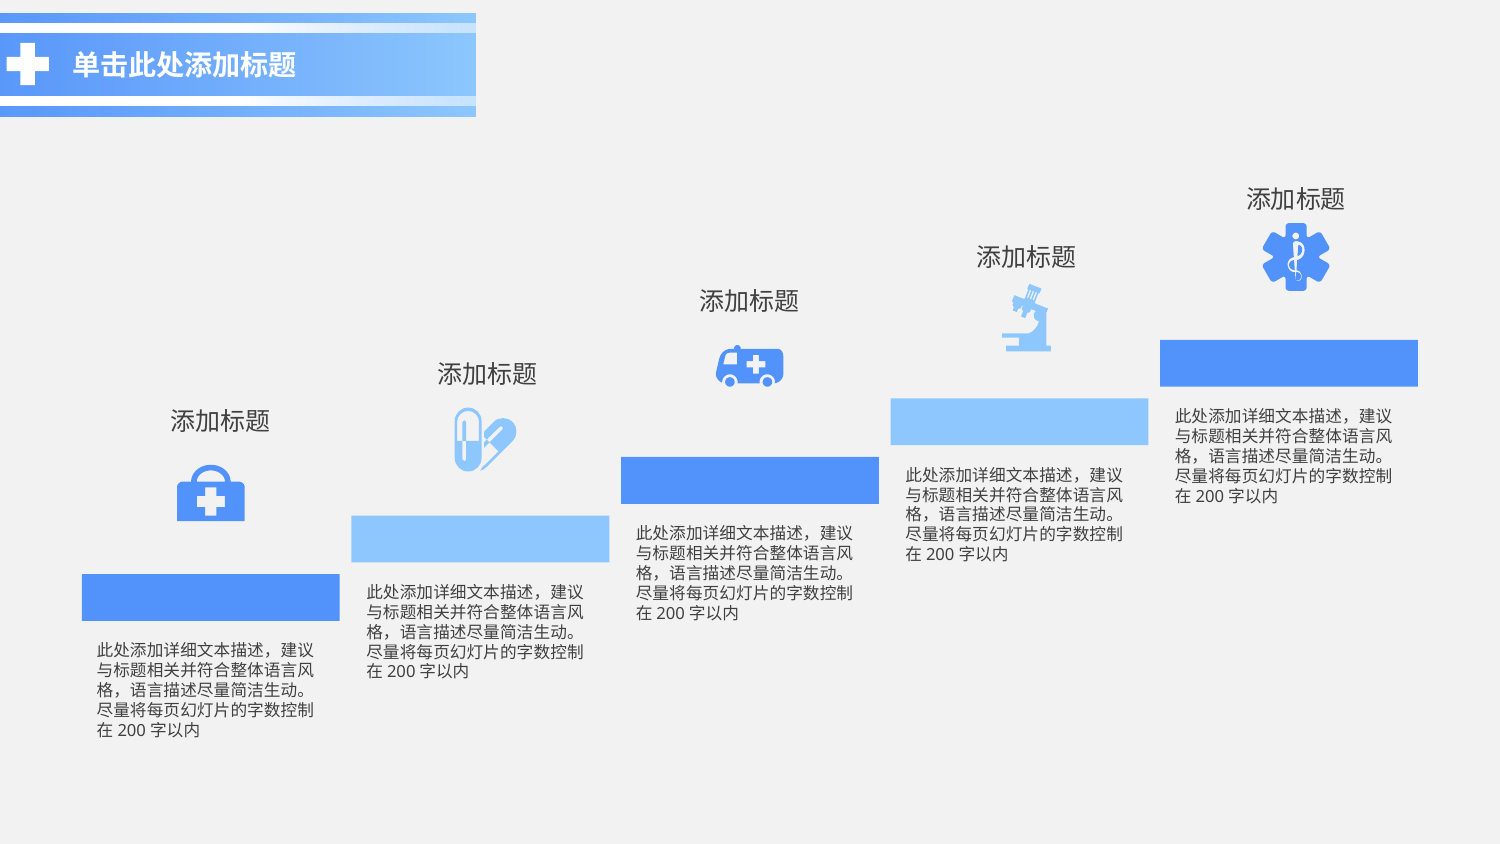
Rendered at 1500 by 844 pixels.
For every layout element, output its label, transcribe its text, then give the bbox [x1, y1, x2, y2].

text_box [890, 234, 1149, 574]
text_box [0, 96, 476, 107]
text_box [81, 398, 340, 749]
text_box [0, 23, 476, 34]
text_box 单击此处添加标题 [57, 39, 390, 89]
text_box [0, 34, 476, 96]
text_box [620, 278, 879, 632]
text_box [1160, 175, 1418, 515]
text_box [6, 42, 50, 86]
text_box [0, 12, 476, 23]
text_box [351, 351, 610, 691]
text_box [0, 107, 476, 118]
